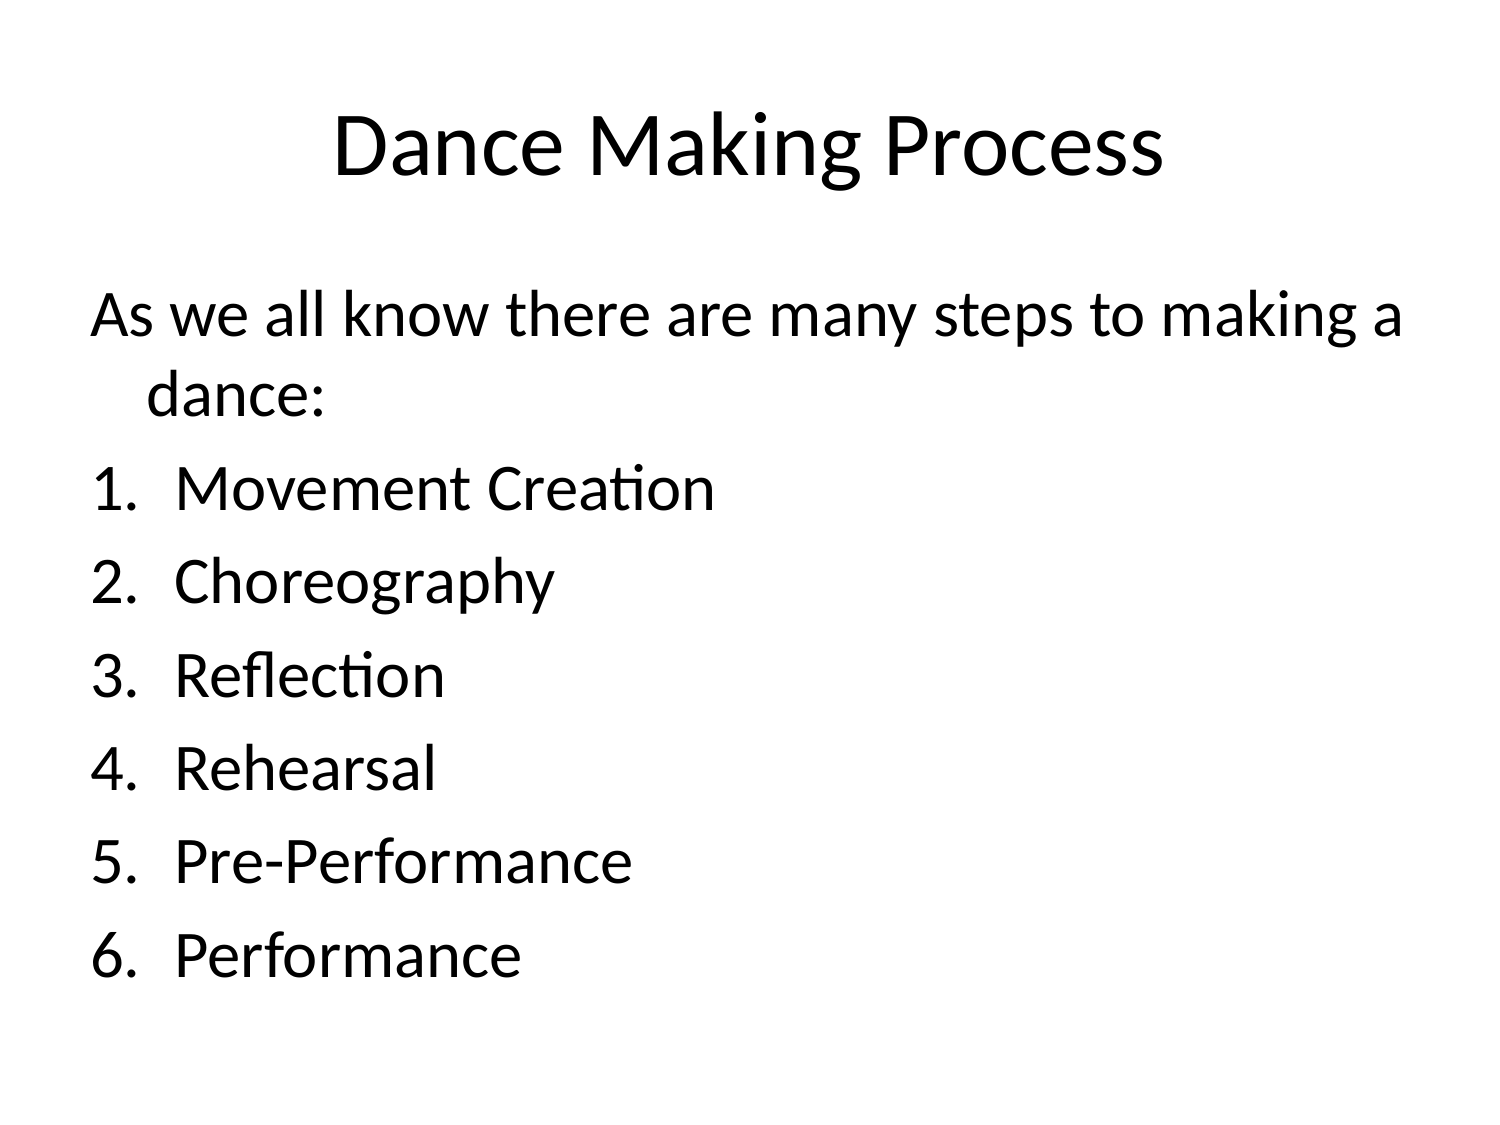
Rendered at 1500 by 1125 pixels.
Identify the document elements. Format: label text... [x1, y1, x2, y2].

list As we all know there are many steps to making a dance: Movement Creation Choreography Reflection Rehearsal Pre-Performance Performance [75, 262, 1425, 1005]
title Dance Making Process [75, 45, 1425, 233]
